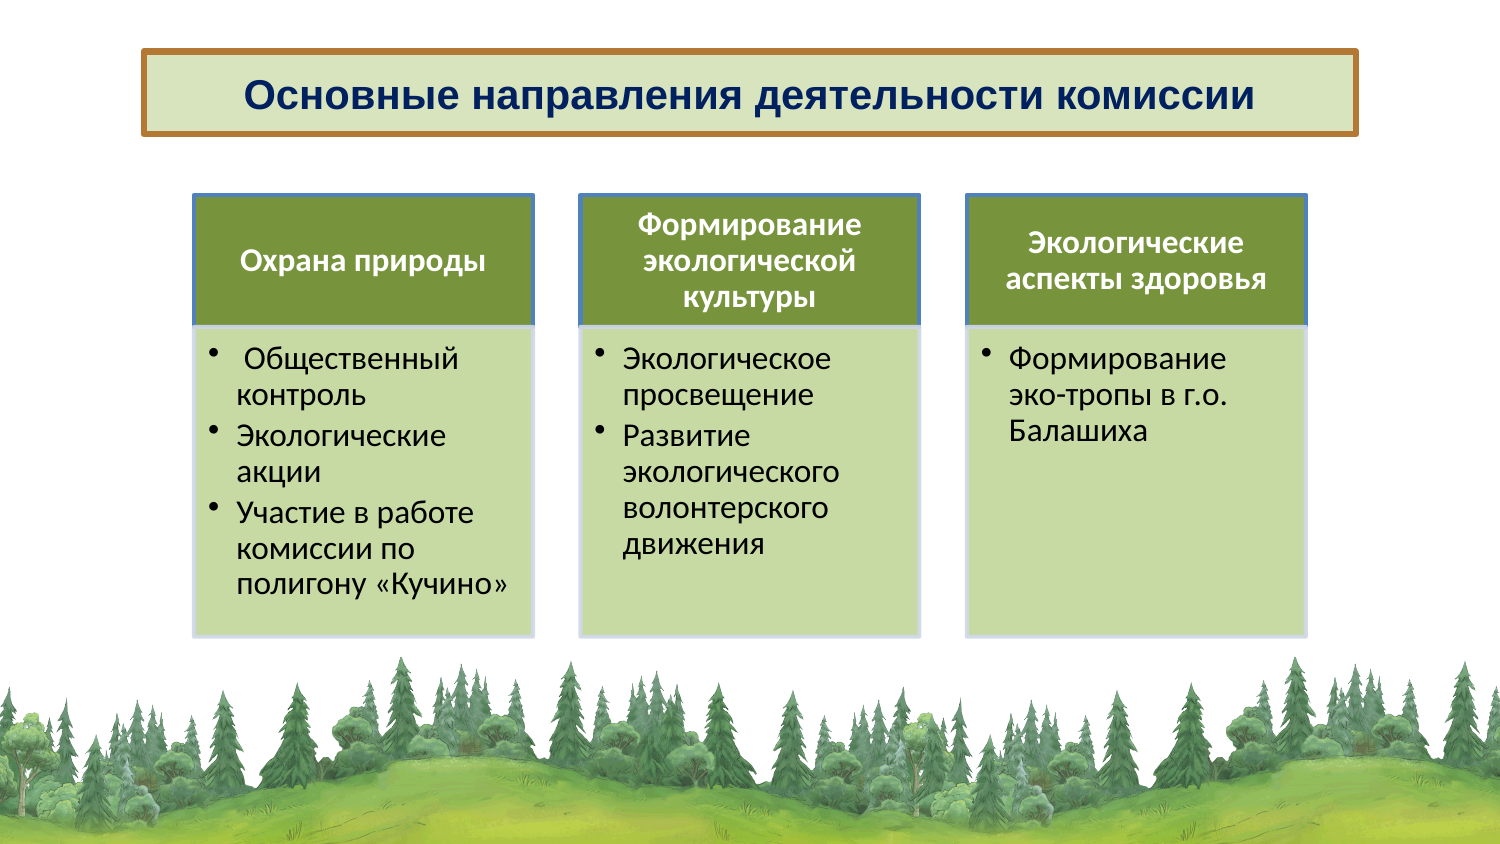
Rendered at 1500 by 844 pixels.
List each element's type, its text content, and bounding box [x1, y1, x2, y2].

text_box Основные направления деятельности комиссии [142, 49, 1358, 136]
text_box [193, 82, 1307, 750]
picture [0, 654, 1500, 844]
